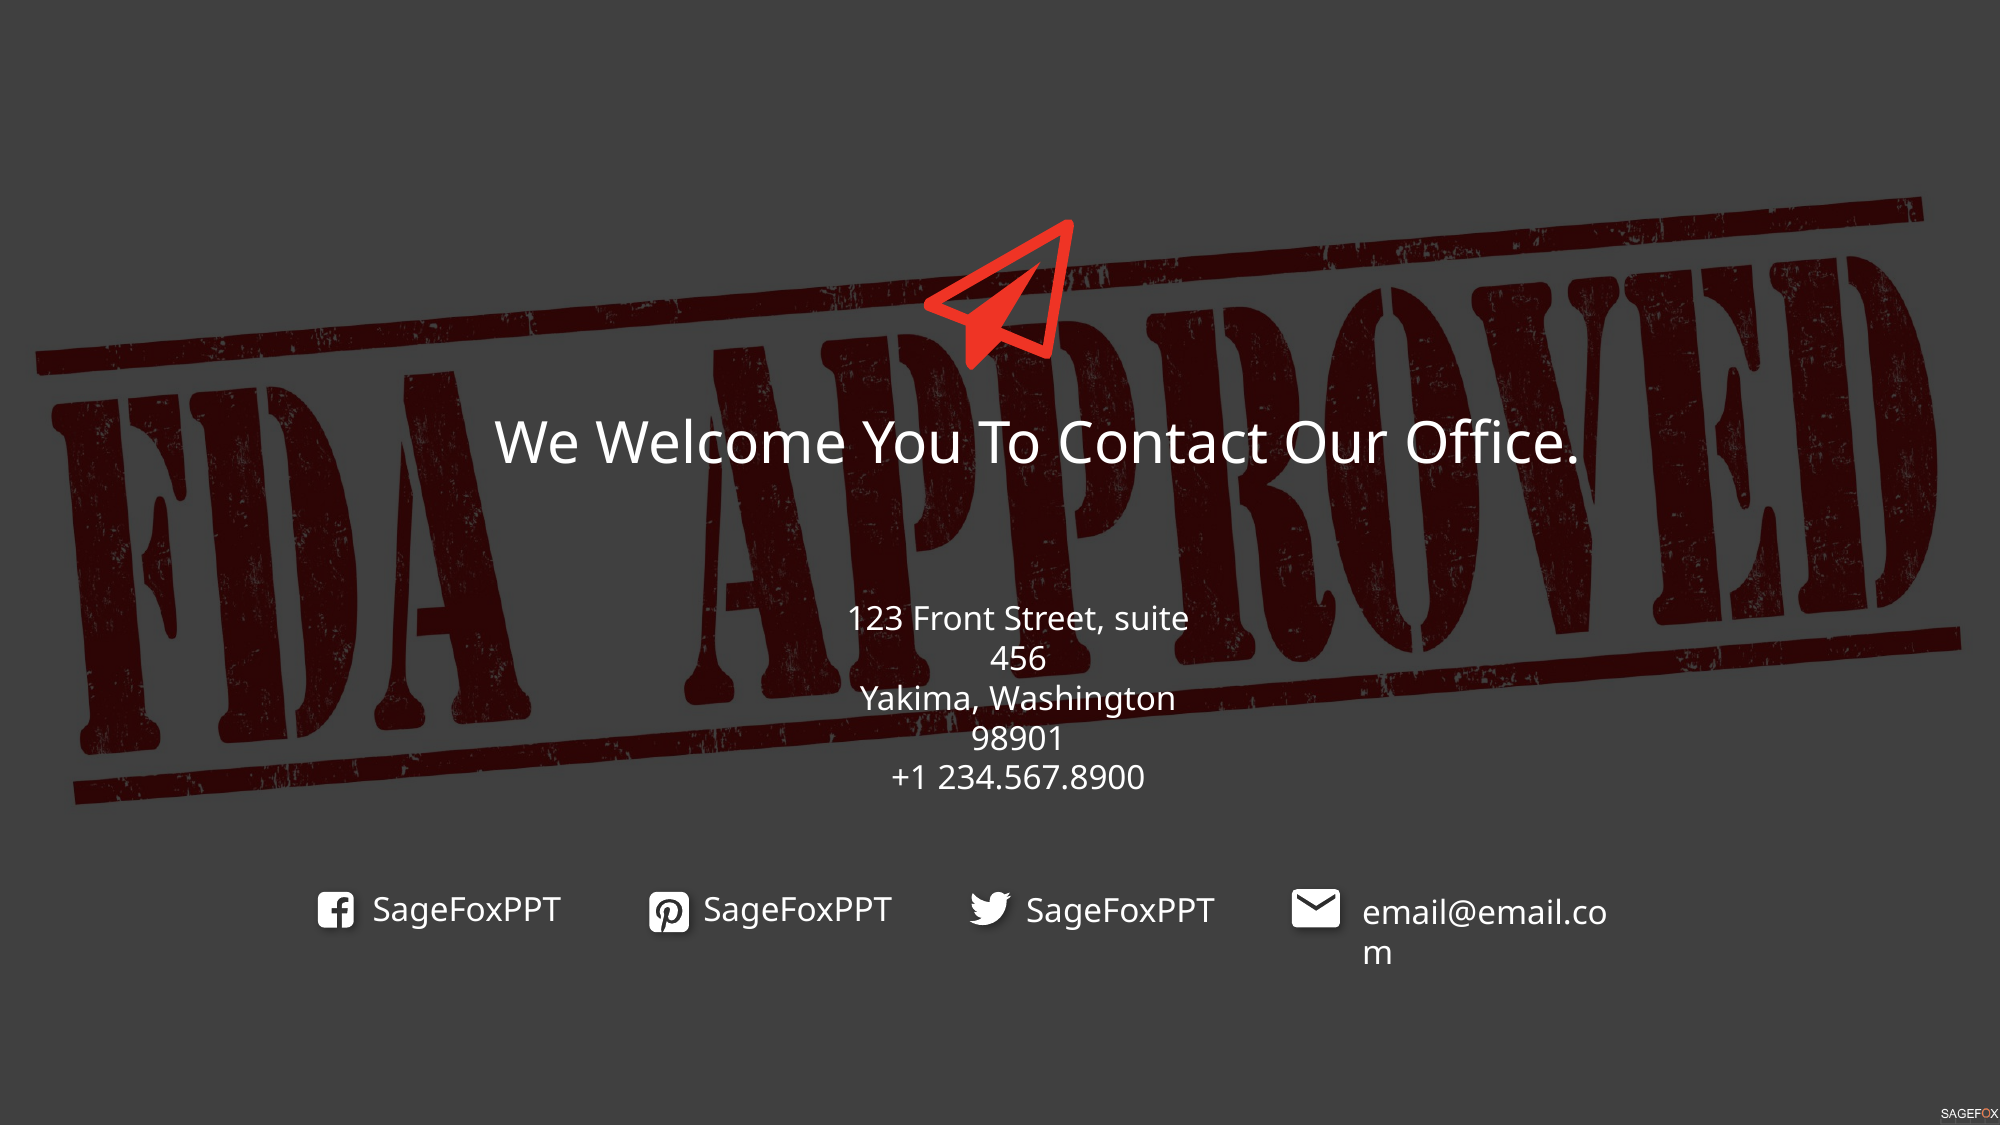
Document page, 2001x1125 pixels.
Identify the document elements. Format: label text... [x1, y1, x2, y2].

text_box SageFoxPPT [1011, 881, 1252, 937]
text_box SageFoxPPT [357, 880, 598, 936]
text_box [317, 891, 354, 928]
text_box We Welcome You To Contact Our Office. [477, 398, 1598, 483]
text_box [1291, 889, 1340, 928]
text_box email@email.com [1347, 884, 1649, 979]
text_box [969, 891, 1011, 926]
text_box [649, 891, 688, 933]
text_box 123 Front Street, suite 456 Yakima, Washington 98901 +1 234.567.8900 [808, 589, 1229, 804]
text_box [923, 219, 1074, 370]
text_box SageFoxPPT [688, 880, 929, 936]
picture [0, 0, 2001, 1125]
